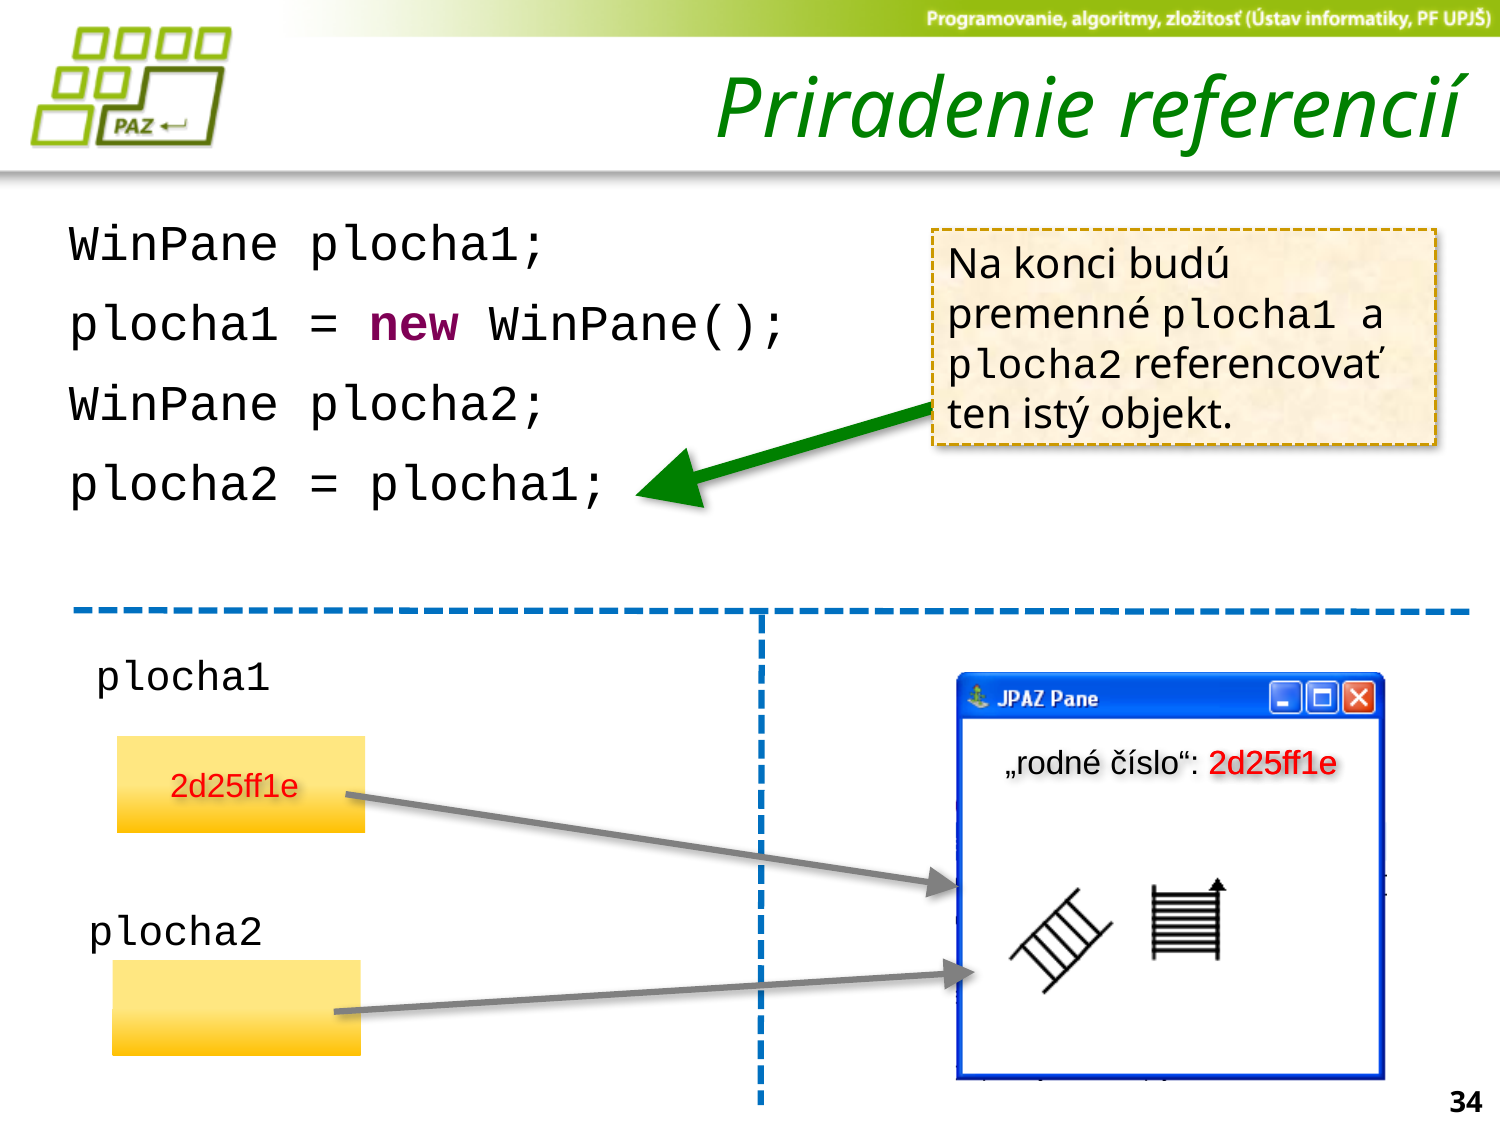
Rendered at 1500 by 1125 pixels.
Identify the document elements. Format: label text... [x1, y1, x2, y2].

text_box plocha2 [73, 896, 479, 961]
text_box [117, 736, 366, 833]
text_box [840, 869, 950, 894]
text_box [112, 960, 361, 1056]
title Priradenie referencií [343, 46, 1477, 135]
text_box 2d25ff1e [155, 757, 314, 812]
picture [0, 0, 1500, 1125]
text_box [635, 408, 930, 500]
text_box plocha1 [80, 641, 486, 707]
text_box Na konci budú premenné plocha1 a plocha2 referencovať ten istý objekt. [932, 229, 1436, 445]
list WinPane plocha1; plocha1 = new WinPane(); WinPane plocha2; plocha2 = plocha1; [53, 202, 1454, 1080]
